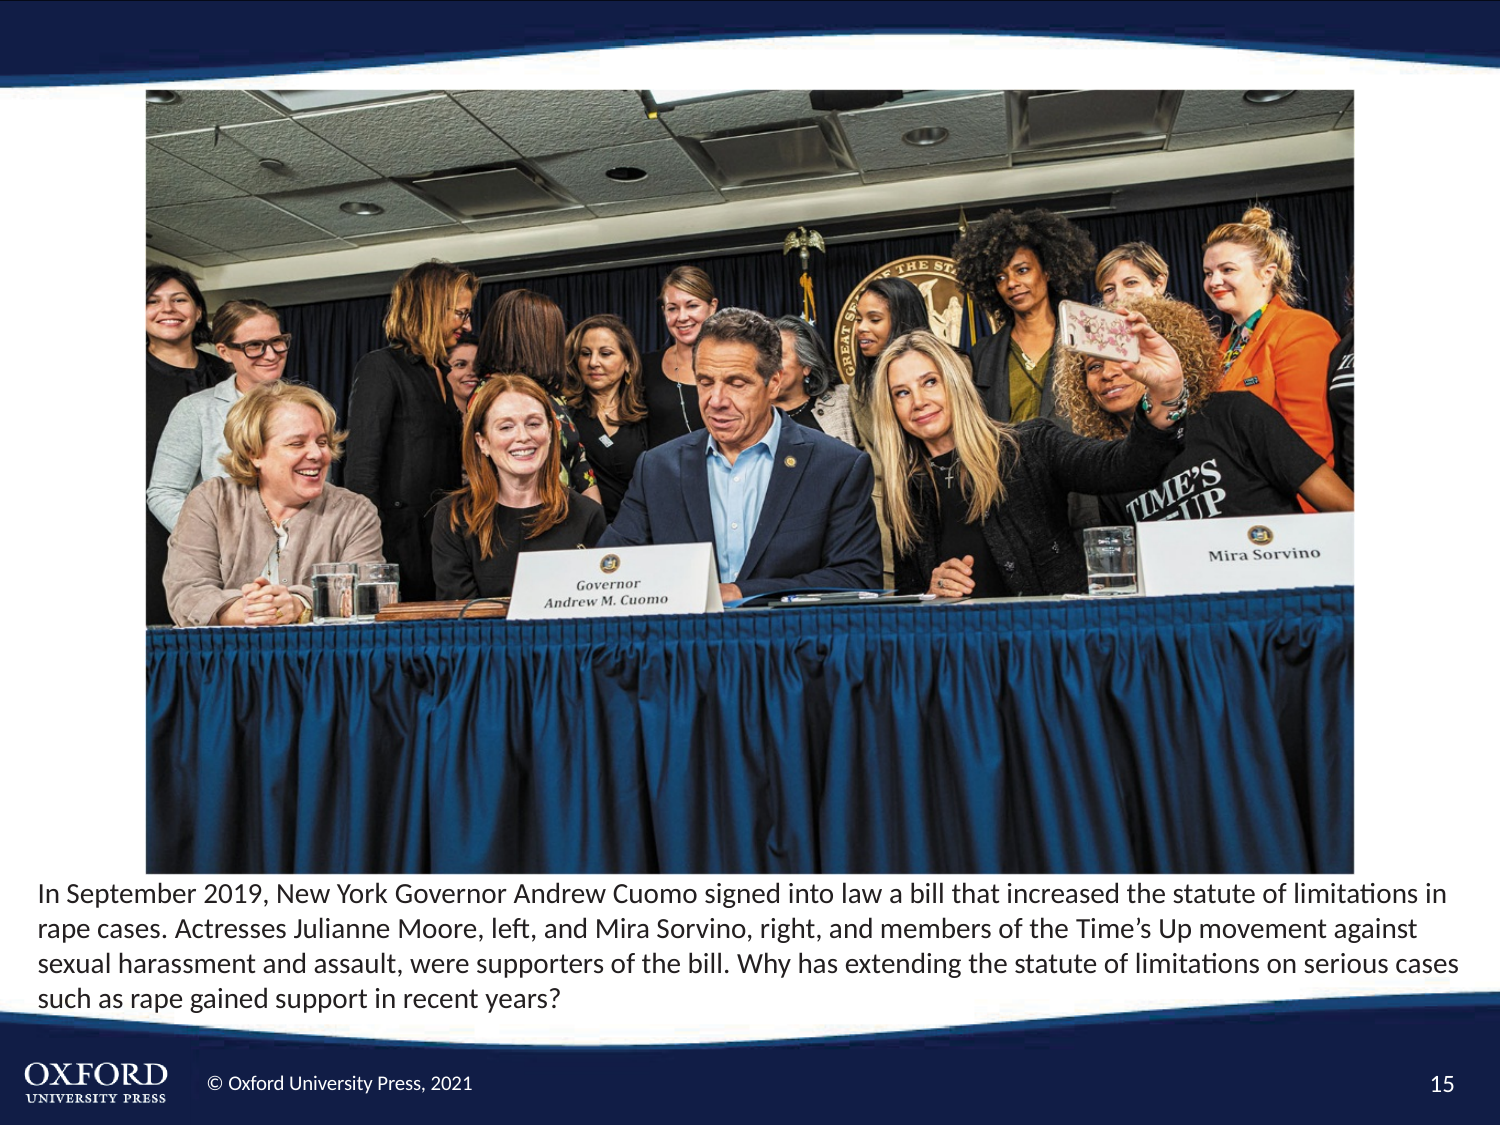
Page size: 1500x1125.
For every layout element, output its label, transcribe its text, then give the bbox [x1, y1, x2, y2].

footer © Oxford University Press, 2021 [204, 1072, 479, 1125]
slide_number 15 [1423, 1071, 1469, 1125]
picture [0, 0, 1500, 1125]
title In September 2019, New York Governor Andrew Cuomo signed into law a bill that increased the statute of limitations in rape cases. Actresses Julianne Moore, left, and Mira Sorvino, right, and members of the Time’s Up movement against sexual harassment and assault, were supporters of the bill. Why has extending the statute of limitations on serious cases such as rape gained support in recent years? [37, 874, 1463, 1063]
